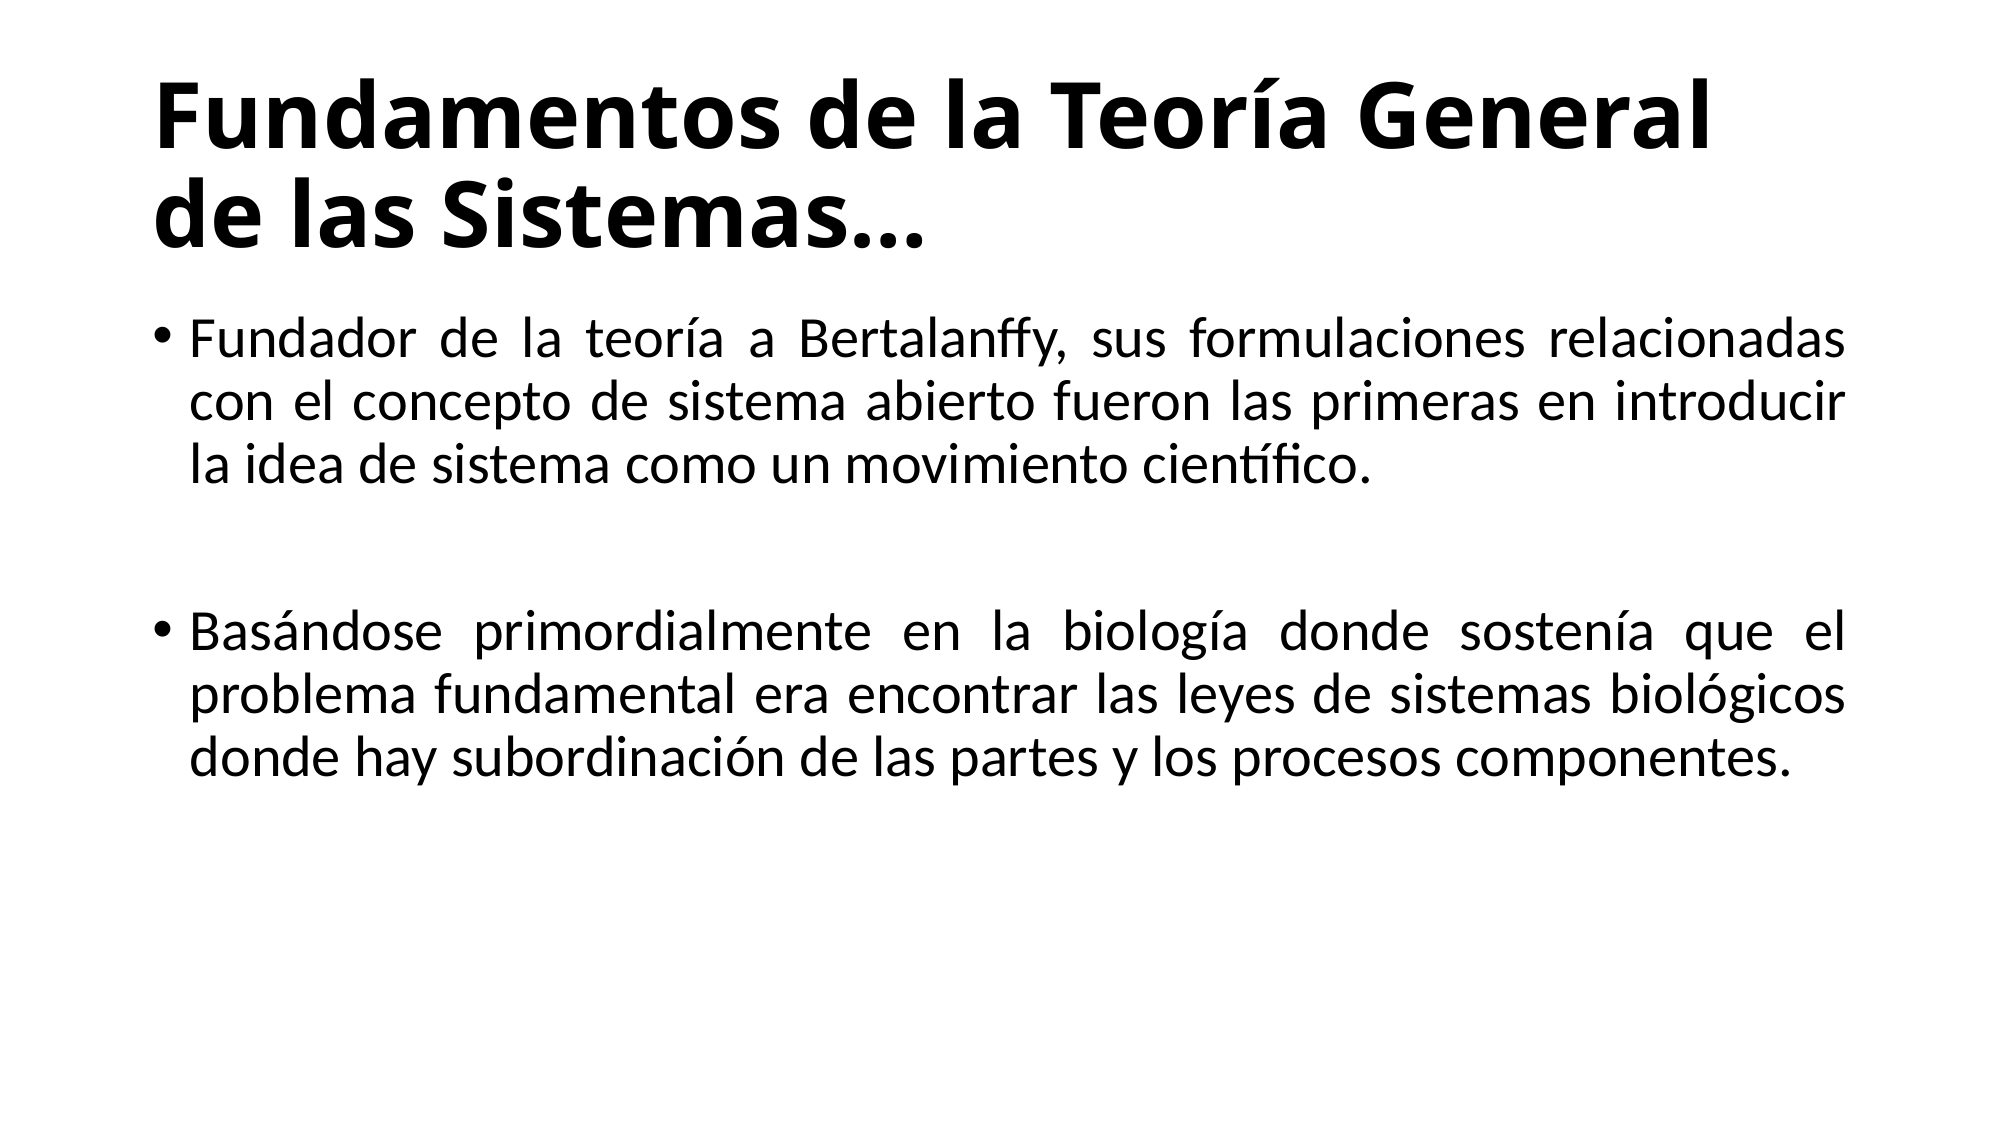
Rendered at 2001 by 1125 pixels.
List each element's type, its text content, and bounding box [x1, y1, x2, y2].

title Fundamentos de la Teoría General de las Sistemas… [137, 59, 1863, 278]
list Fundador de la teoría a Bertalanffy, sus formulaciones relacionadas con el concepto de sistema abierto fueron las primeras en introducir la idea de sistema como un movimiento científico. Basándose primordialmente en la biología donde sostenía que el problema fundamental era encontrar las leyes de sistemas biológicos donde hay subordinación de las partes y los procesos componentes. [137, 299, 1863, 1014]
